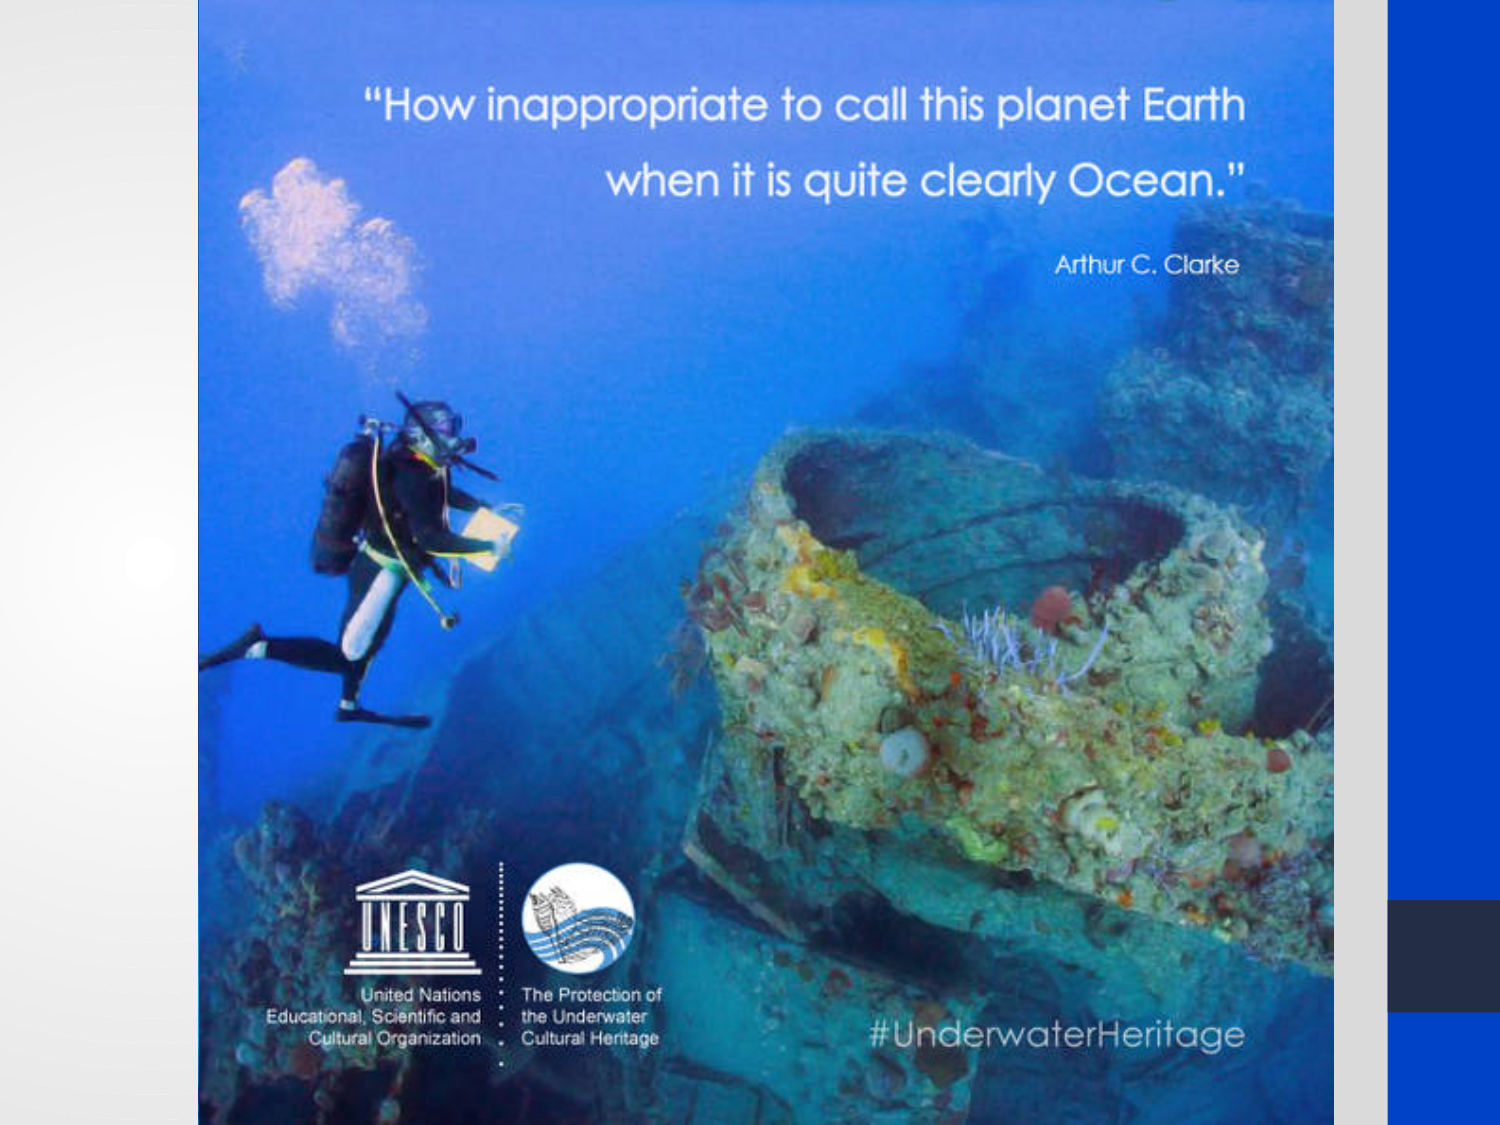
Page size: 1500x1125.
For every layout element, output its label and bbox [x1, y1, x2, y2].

picture [197, 0, 1334, 1125]
